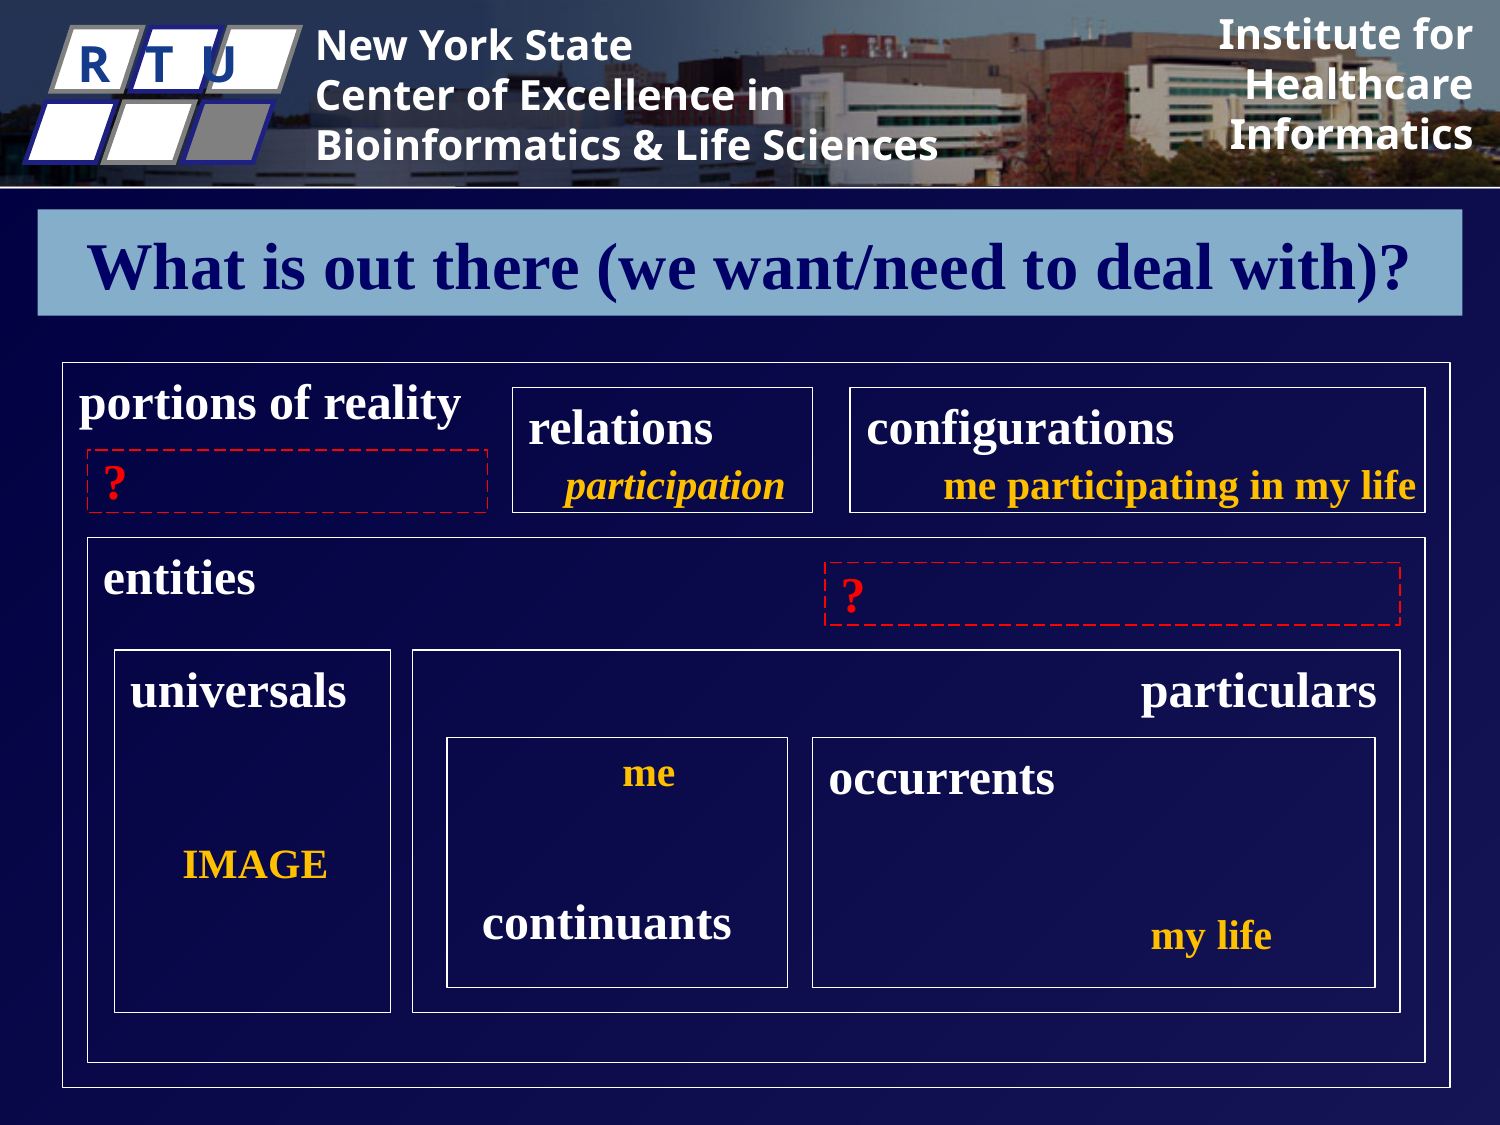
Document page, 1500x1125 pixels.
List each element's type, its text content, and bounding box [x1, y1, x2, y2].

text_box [87, 441, 488, 518]
text_box me participating in my life [928, 450, 1432, 515]
text_box [114, 649, 391, 1013]
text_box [824, 555, 1401, 632]
text_box Image [167, 829, 344, 895]
text_box [412, 649, 1400, 1013]
text_box [849, 387, 1425, 513]
text_box [87, 537, 1425, 1063]
text_box me [607, 737, 691, 803]
title What is out there (we want/need to deal with)? [37, 209, 1463, 316]
text_box [512, 387, 813, 513]
text_box my life [1135, 900, 1288, 965]
text_box participation [550, 450, 801, 515]
text_box [62, 362, 1450, 1088]
picture [0, 0, 1500, 186]
